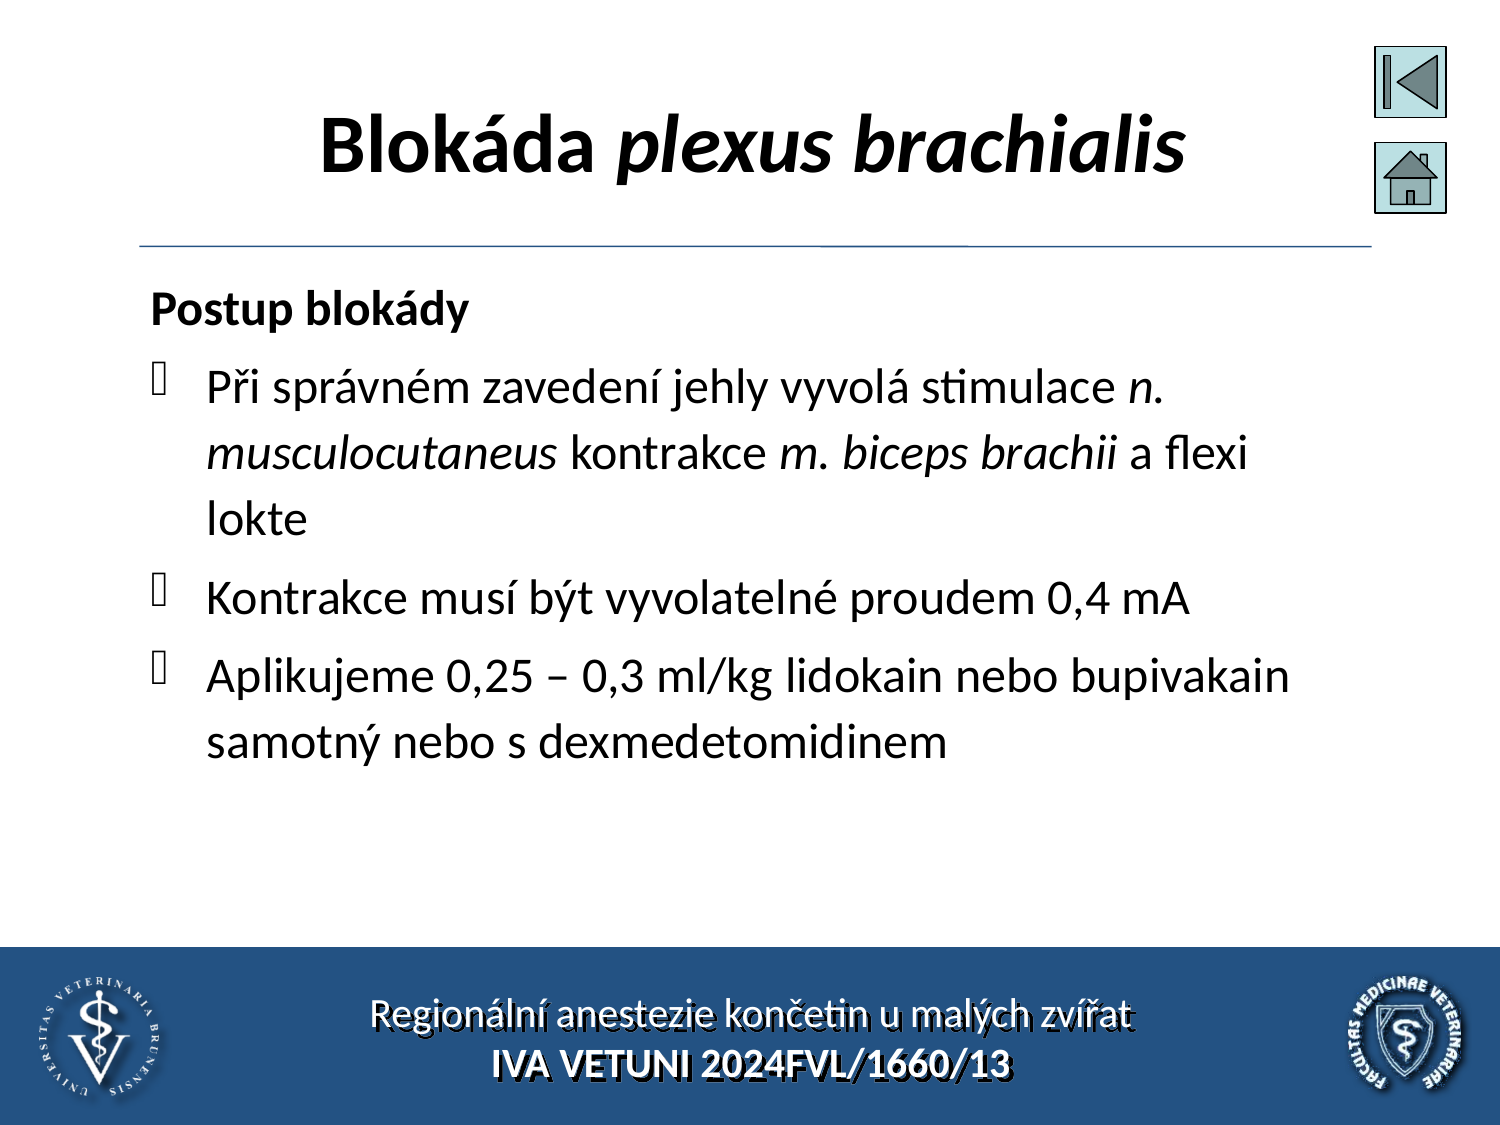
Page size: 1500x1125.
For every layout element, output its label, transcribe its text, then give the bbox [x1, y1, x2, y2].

picture [1348, 976, 1461, 1089]
title Blokáda plexus brachialis [135, 45, 1370, 233]
list Postup blokády Při správném zavedení jehly vyvolá stimulace n. musculocutaneus kontrakce m. biceps brachii a flexi lokte Kontrakce musí být vyvolatelné proudem 0,4 mA Aplikujeme 0,25 – 0,3 ml/kg lidokain nebo bupivakain samotný nebo s dexmedetomidinem [135, 267, 1376, 928]
text_box [1375, 142, 1446, 214]
text_box [1375, 46, 1446, 118]
picture [39, 977, 159, 1096]
